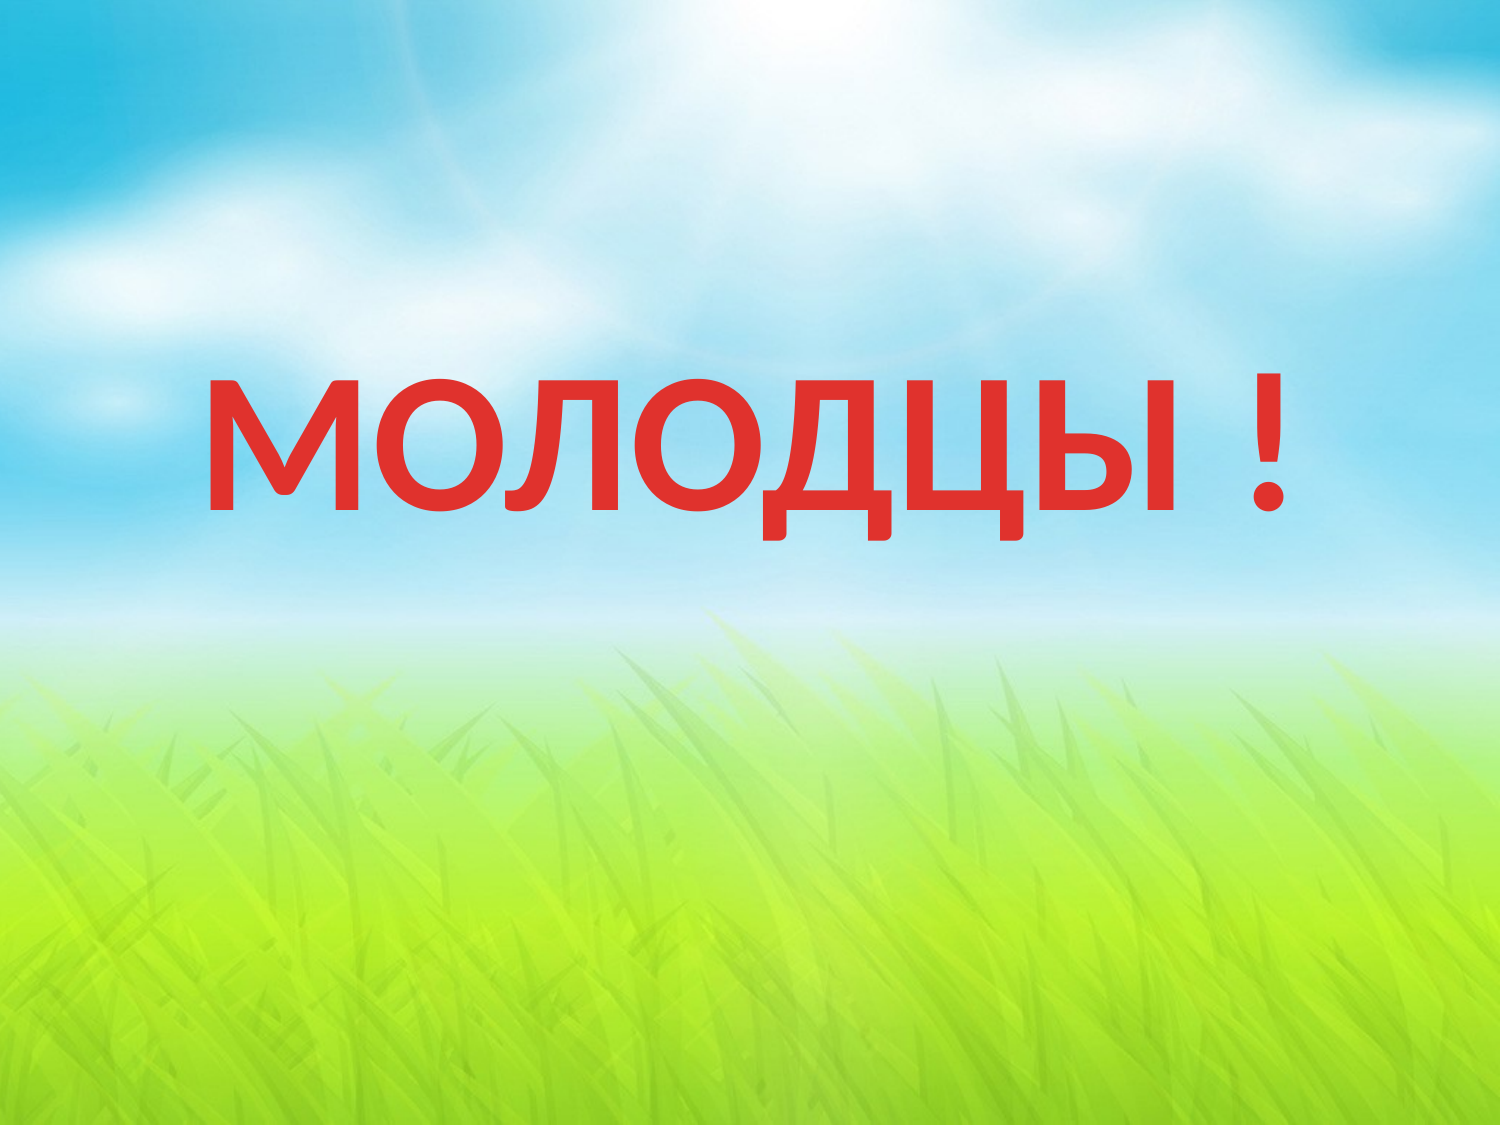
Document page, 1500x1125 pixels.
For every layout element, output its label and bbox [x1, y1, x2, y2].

list [0, 0, 1500, 1125]
